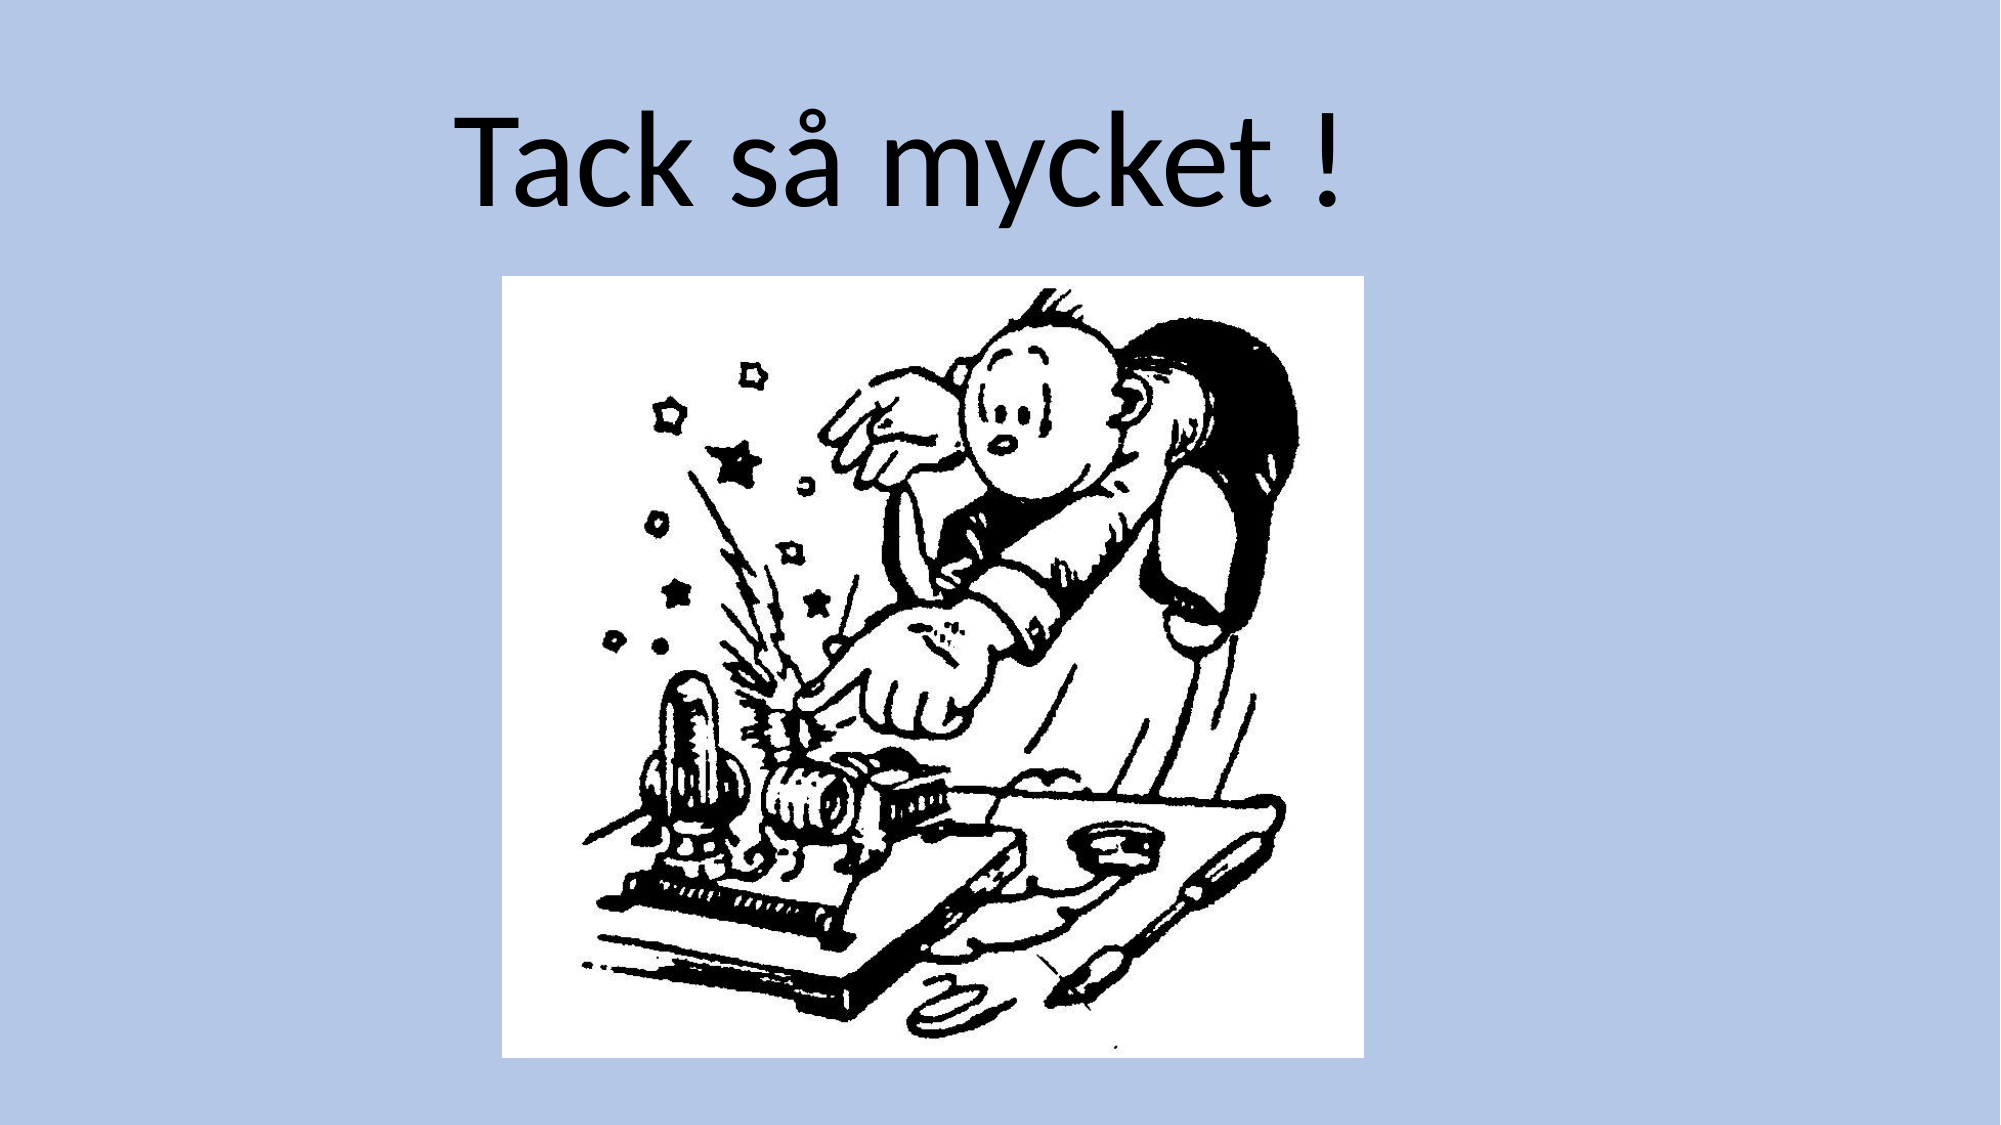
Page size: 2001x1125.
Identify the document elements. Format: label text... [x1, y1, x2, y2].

text_box Tack så mycket ! [439, 61, 1394, 242]
picture [502, 276, 1364, 1058]
